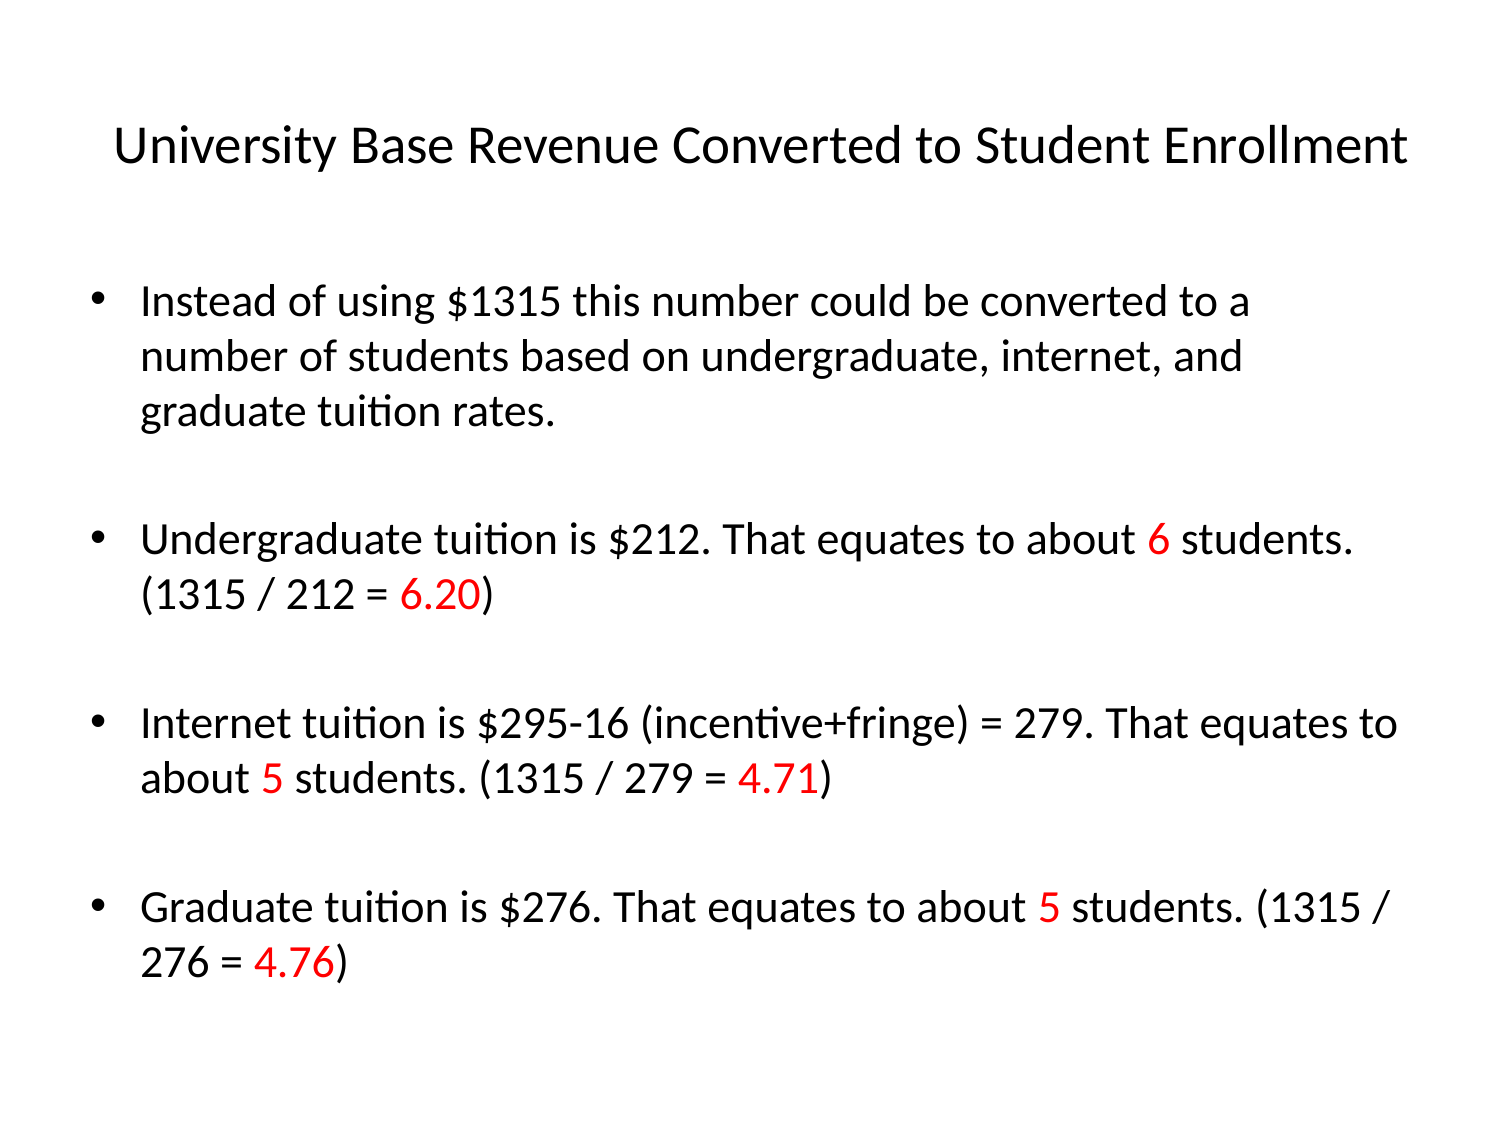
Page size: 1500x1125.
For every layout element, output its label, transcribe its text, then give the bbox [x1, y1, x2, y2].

list Instead of using $1315 this number could be converted to a number of students based on undergraduate, internet, and graduate tuition rates. Undergraduate tuition is $212. That equates to about 6 students. (1315 / 212 = 6.20) Internet tuition is $295-16 (incentive+fringe) = 279. That equates to about 5 students. (1315 / 279 = 4.71) Graduate tuition is $276. That equates to about 5 students. (1315 / 276 = 4.76) [75, 262, 1425, 1005]
title University Base Revenue Converted to Student Enrollment [87, 99, 1438, 250]
